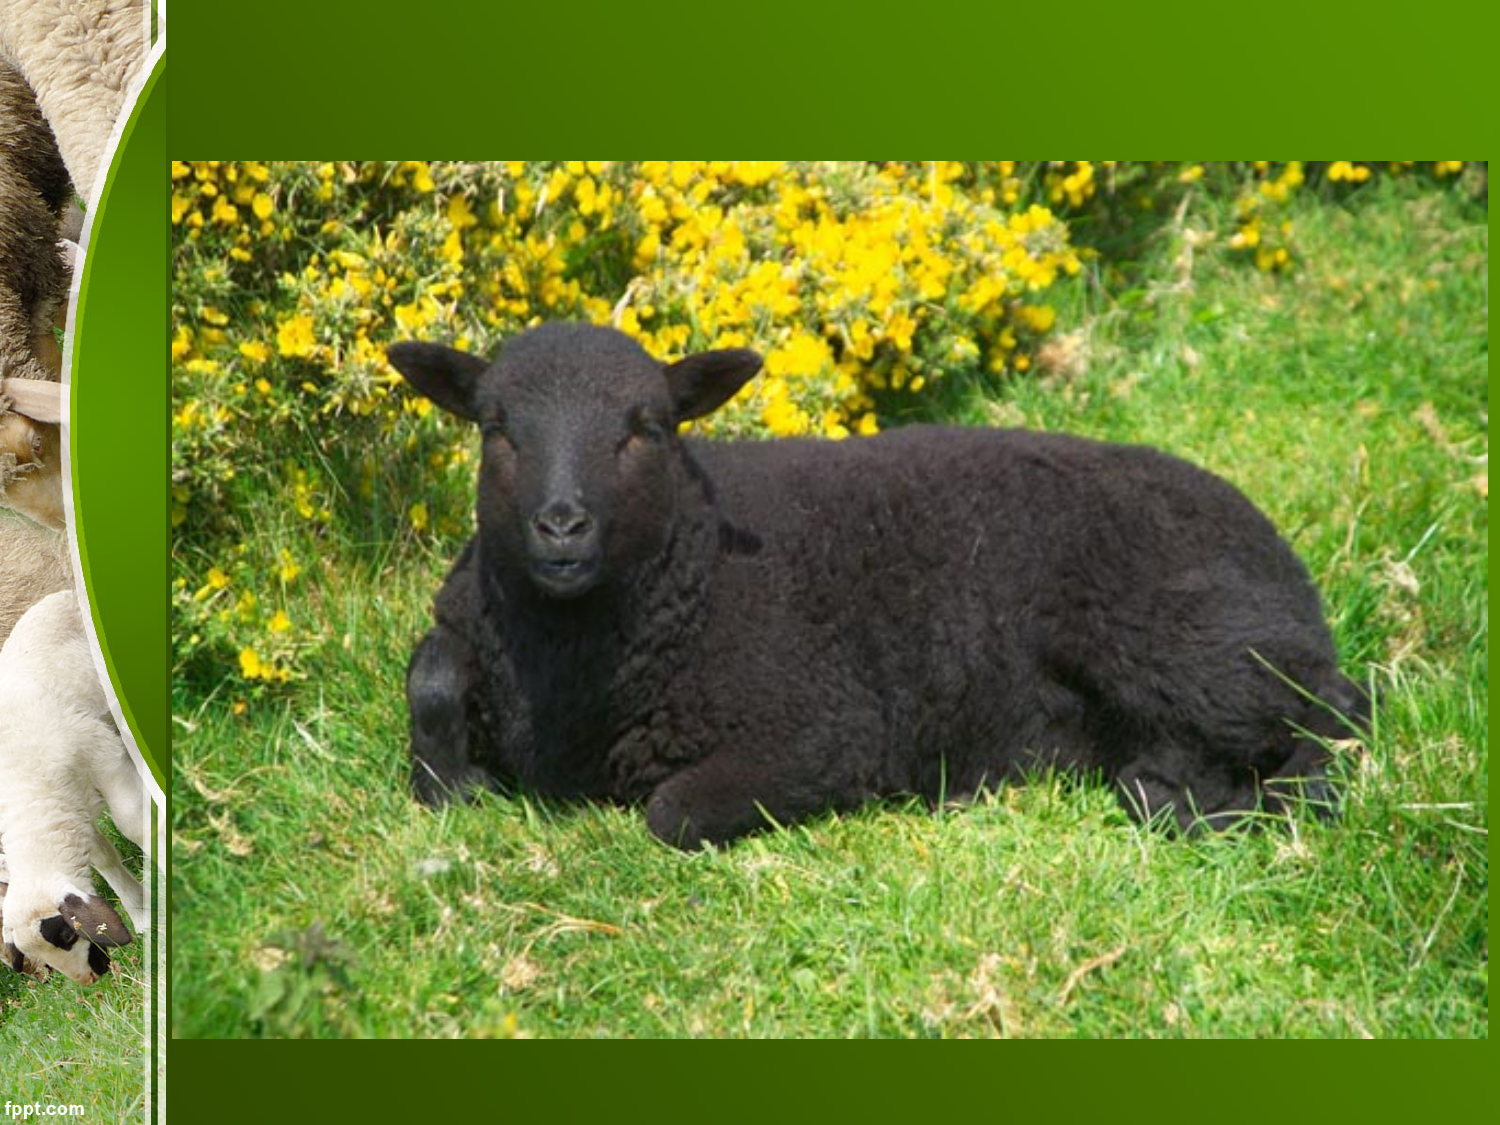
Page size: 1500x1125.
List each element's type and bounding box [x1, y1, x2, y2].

list [172, 161, 1489, 1039]
picture [0, 0, 1500, 1125]
